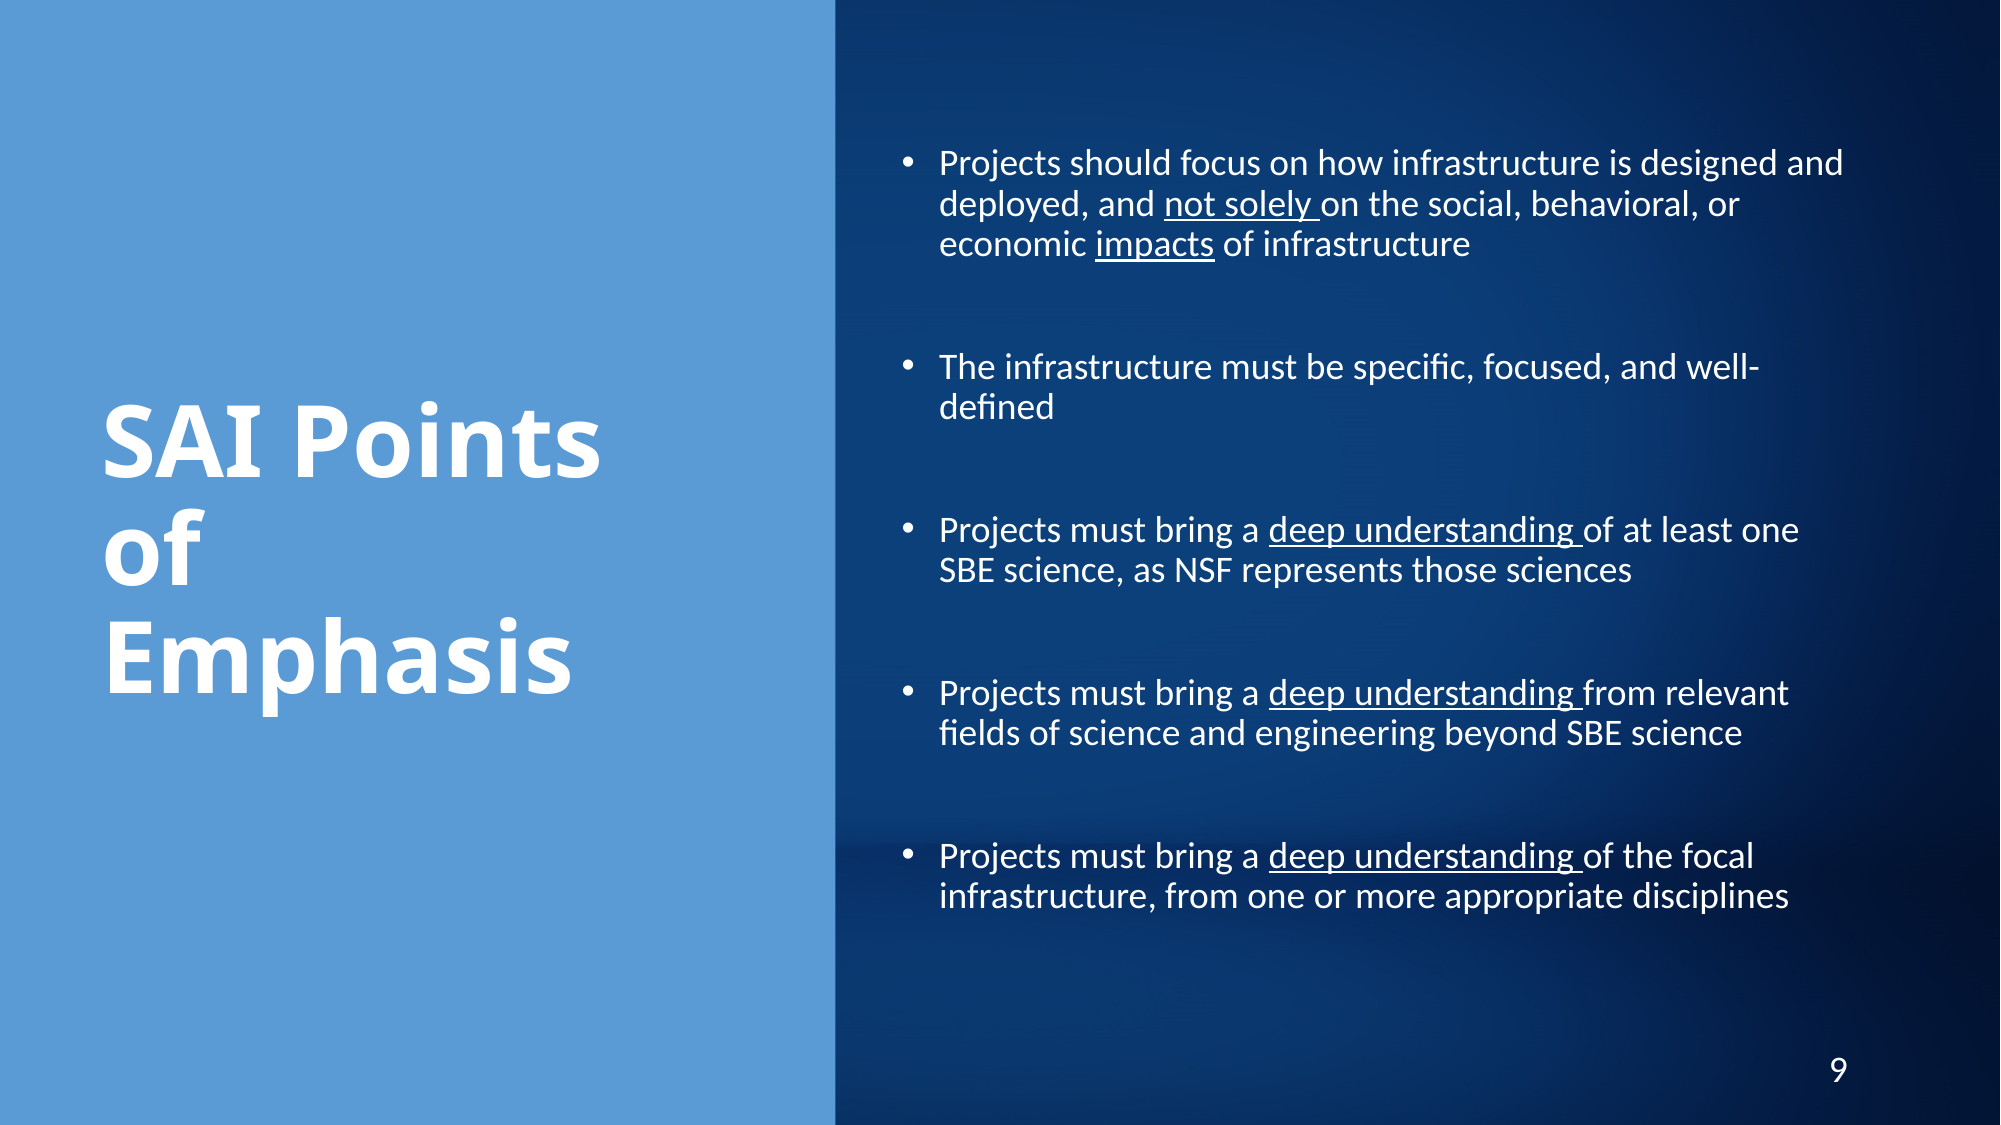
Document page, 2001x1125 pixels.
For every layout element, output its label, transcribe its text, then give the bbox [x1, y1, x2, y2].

text_box [0, 0, 836, 1125]
slide_number 9 [1412, 1042, 1863, 1103]
picture [836, 0, 2000, 1125]
title SAI Points of Emphasis [86, 101, 711, 1005]
text_box Projects should focus on how infrastructure is designed and deployed, and not solely on the social, behavioral, or economic impacts of infrastructure The infrastructure must be specific, focused, and well-defined Projects must bring a deep understanding of at least one SBE science, as NSF represents those sciences Projects must bring a deep understanding from relevant fields of science and engineering beyond SBE science Projects must bring a deep understanding of the focal infrastructure, from one or more appropriate disciplines [886, 101, 1863, 1020]
